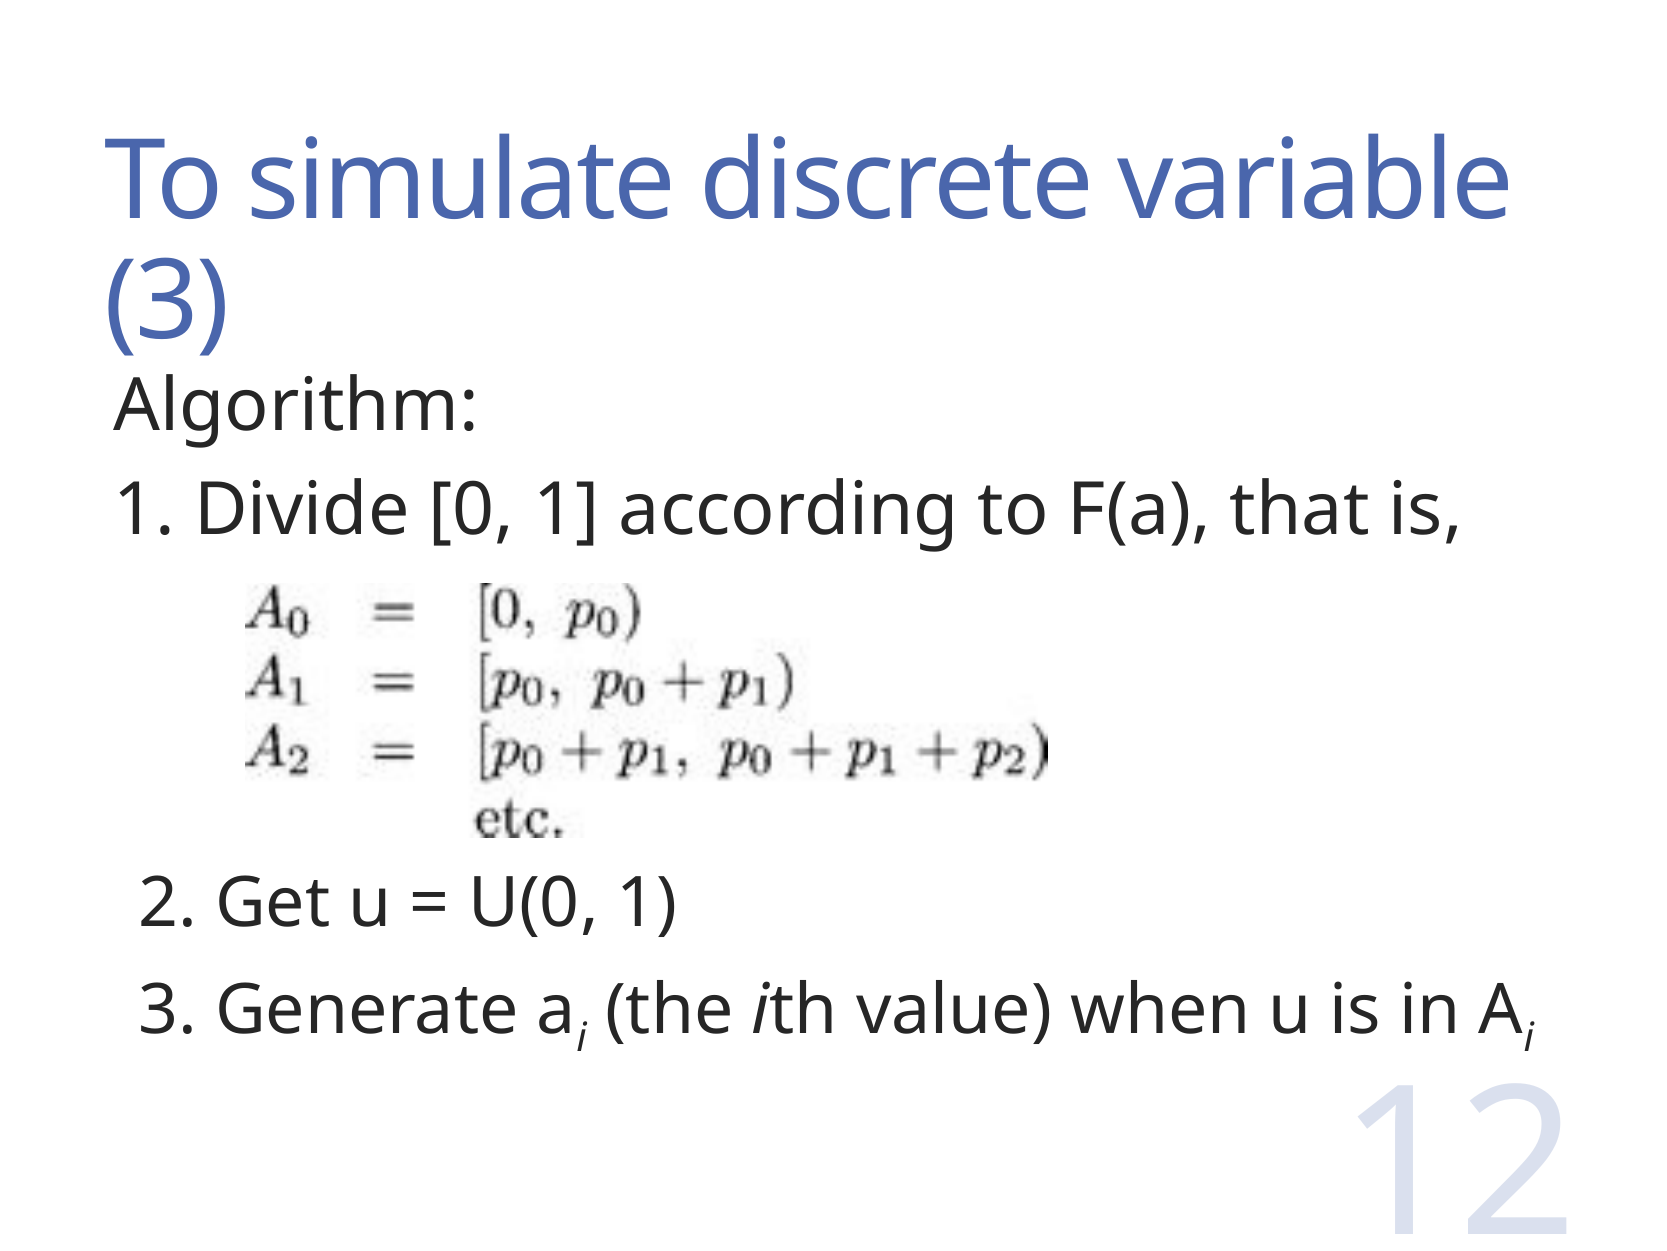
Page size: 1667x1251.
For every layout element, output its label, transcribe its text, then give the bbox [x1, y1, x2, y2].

list Algorithm: 1. Divide [0, 1] according to F(a), that is, [92, 363, 1563, 559]
slide_number 12 [1192, 1062, 1593, 1250]
title To simulate discrete variable (3) [89, 91, 1563, 394]
picture [245, 582, 1048, 838]
text_box 2. Get u = U(0, 1) 3. Generate ai (the ith value) when u is in Ai [117, 862, 1588, 1125]
